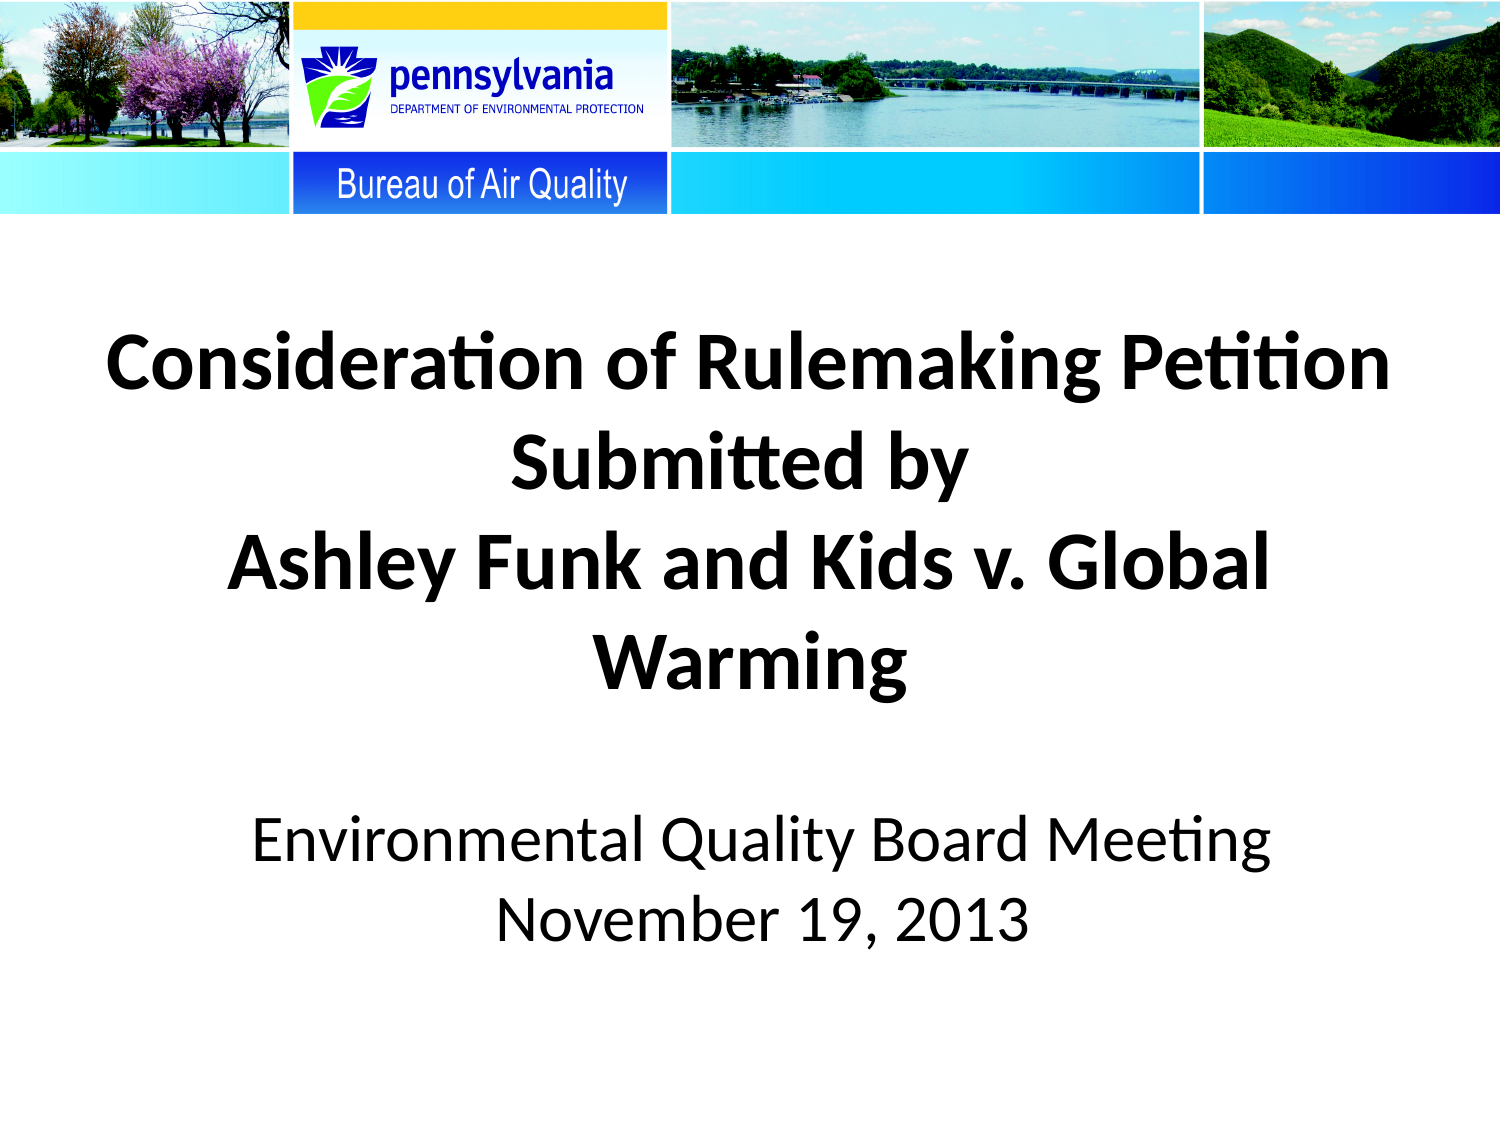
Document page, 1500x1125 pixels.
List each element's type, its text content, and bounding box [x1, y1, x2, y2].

picture [0, 0, 1500, 215]
subtitle Environmental Quality Board Meeting November 19, 2013 [200, 787, 1325, 1025]
title Consideration of Rulemaking Petition Submitted by Ashley Funk and Kids v. Global Warming [75, 287, 1425, 725]
